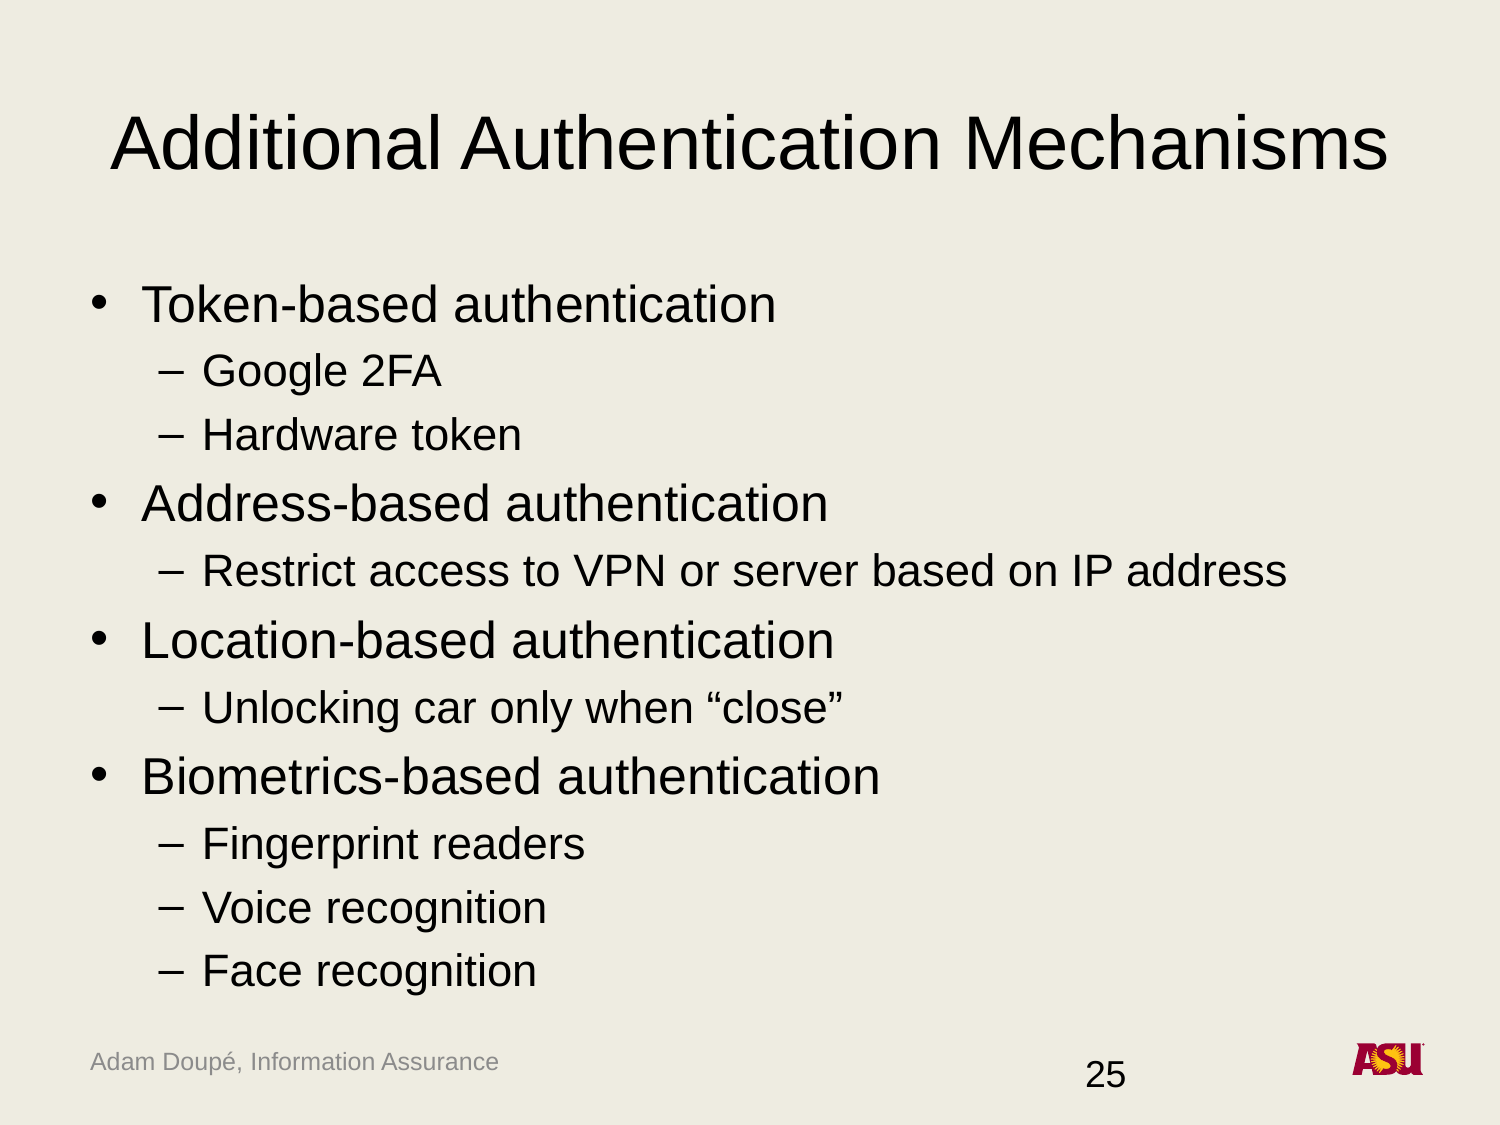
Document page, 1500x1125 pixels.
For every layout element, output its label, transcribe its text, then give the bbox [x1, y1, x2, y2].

list Token-based authentication Google 2FA Hardware token Address-based authentication Restrict access to VPN or server based on IP address Location-based authentication Unlocking car only when “close” Biometrics-based authentication Fingerprint readers Voice recognition Face recognition [75, 262, 1425, 1005]
title Additional Authentication Mechanisms [75, 45, 1425, 233]
slide_number 25 [1070, 1042, 1421, 1103]
